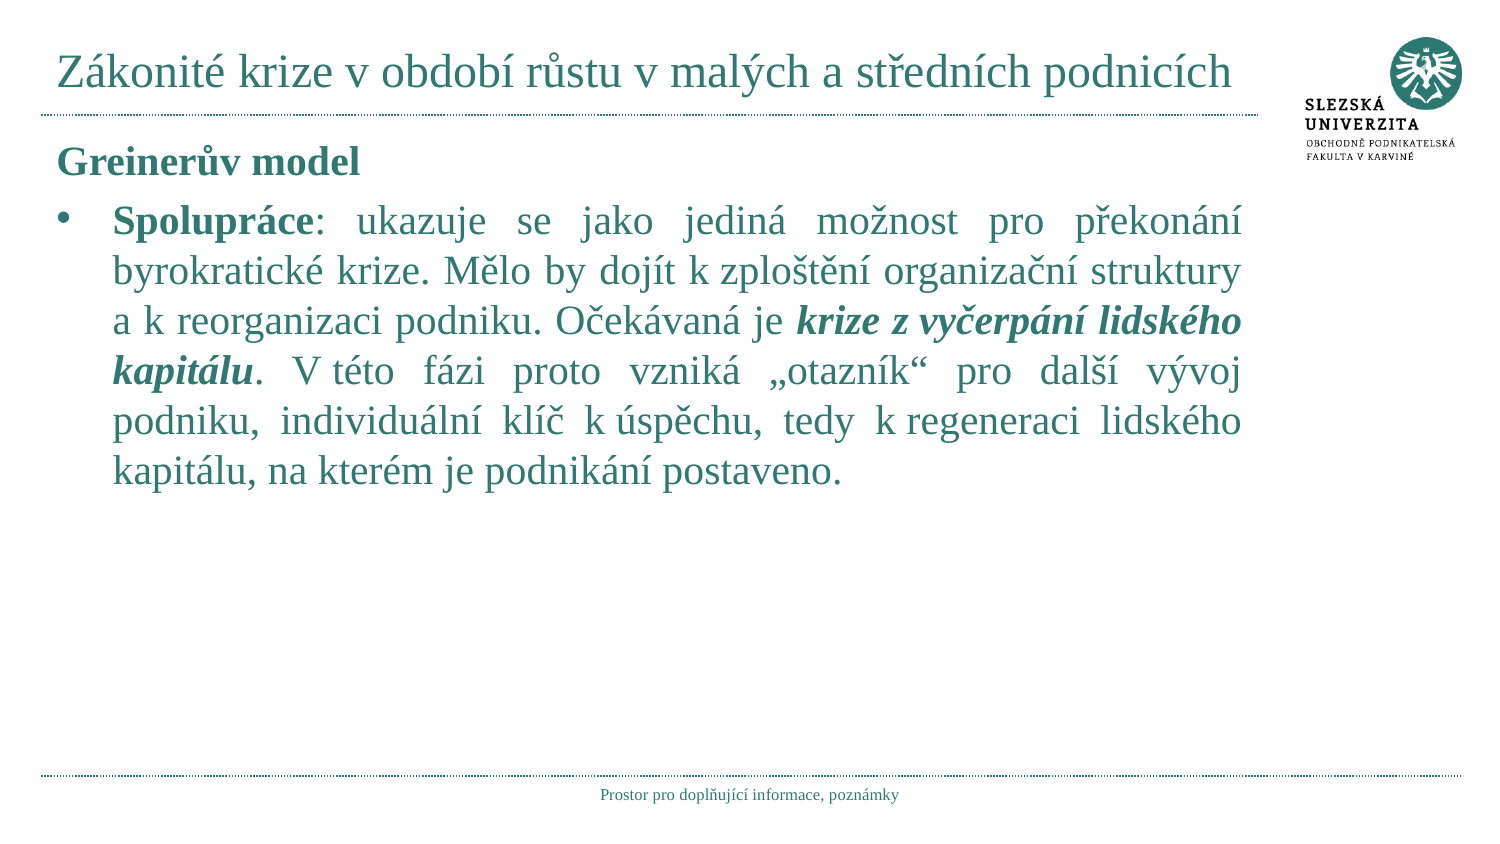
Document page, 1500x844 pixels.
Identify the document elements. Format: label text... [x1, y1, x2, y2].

text_box Prostor pro doplňující informace, poznámky [442, 776, 1058, 811]
text_box Greinerův model Spolupráce: ukazuje se jako jediná možnost pro překonání byrokratické krize. Mělo by dojít k zploštění organizační struktury a k reorganizaci podniku. Očekávaná je krize z vyčerpání lidského kapitálu. V této fázi proto vzniká „otazník“ pro další vývoj podniku, individuální klíč k úspěchu, tedy k regeneraci lidského kapitálu, na kterém je podnikání postaveno. [41, 126, 1258, 635]
title Zákonité krize v období růstu v malých a středních podnicích [41, 32, 1270, 116]
picture [1305, 37, 1462, 160]
